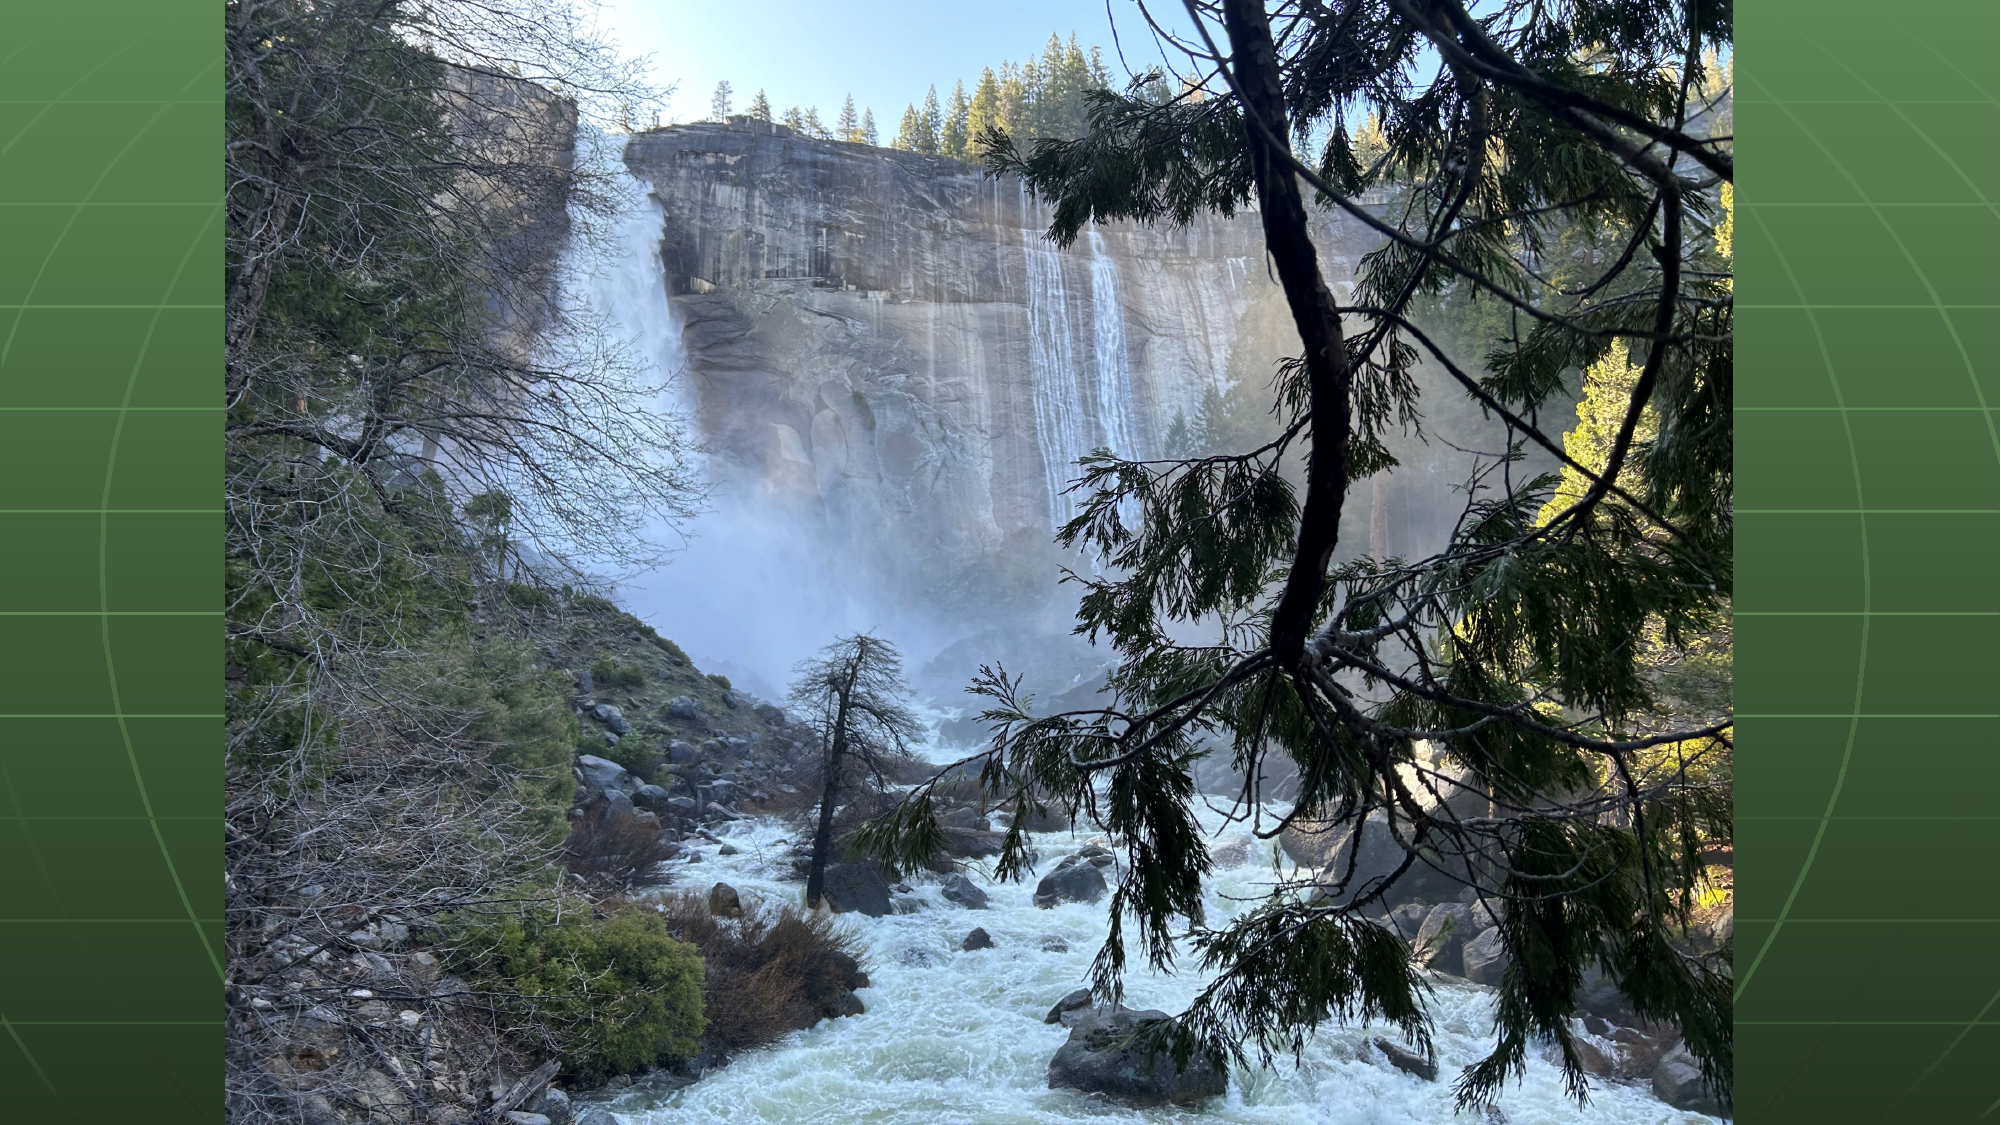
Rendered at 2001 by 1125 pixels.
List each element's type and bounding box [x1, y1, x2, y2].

list [224, 0, 1734, 1125]
